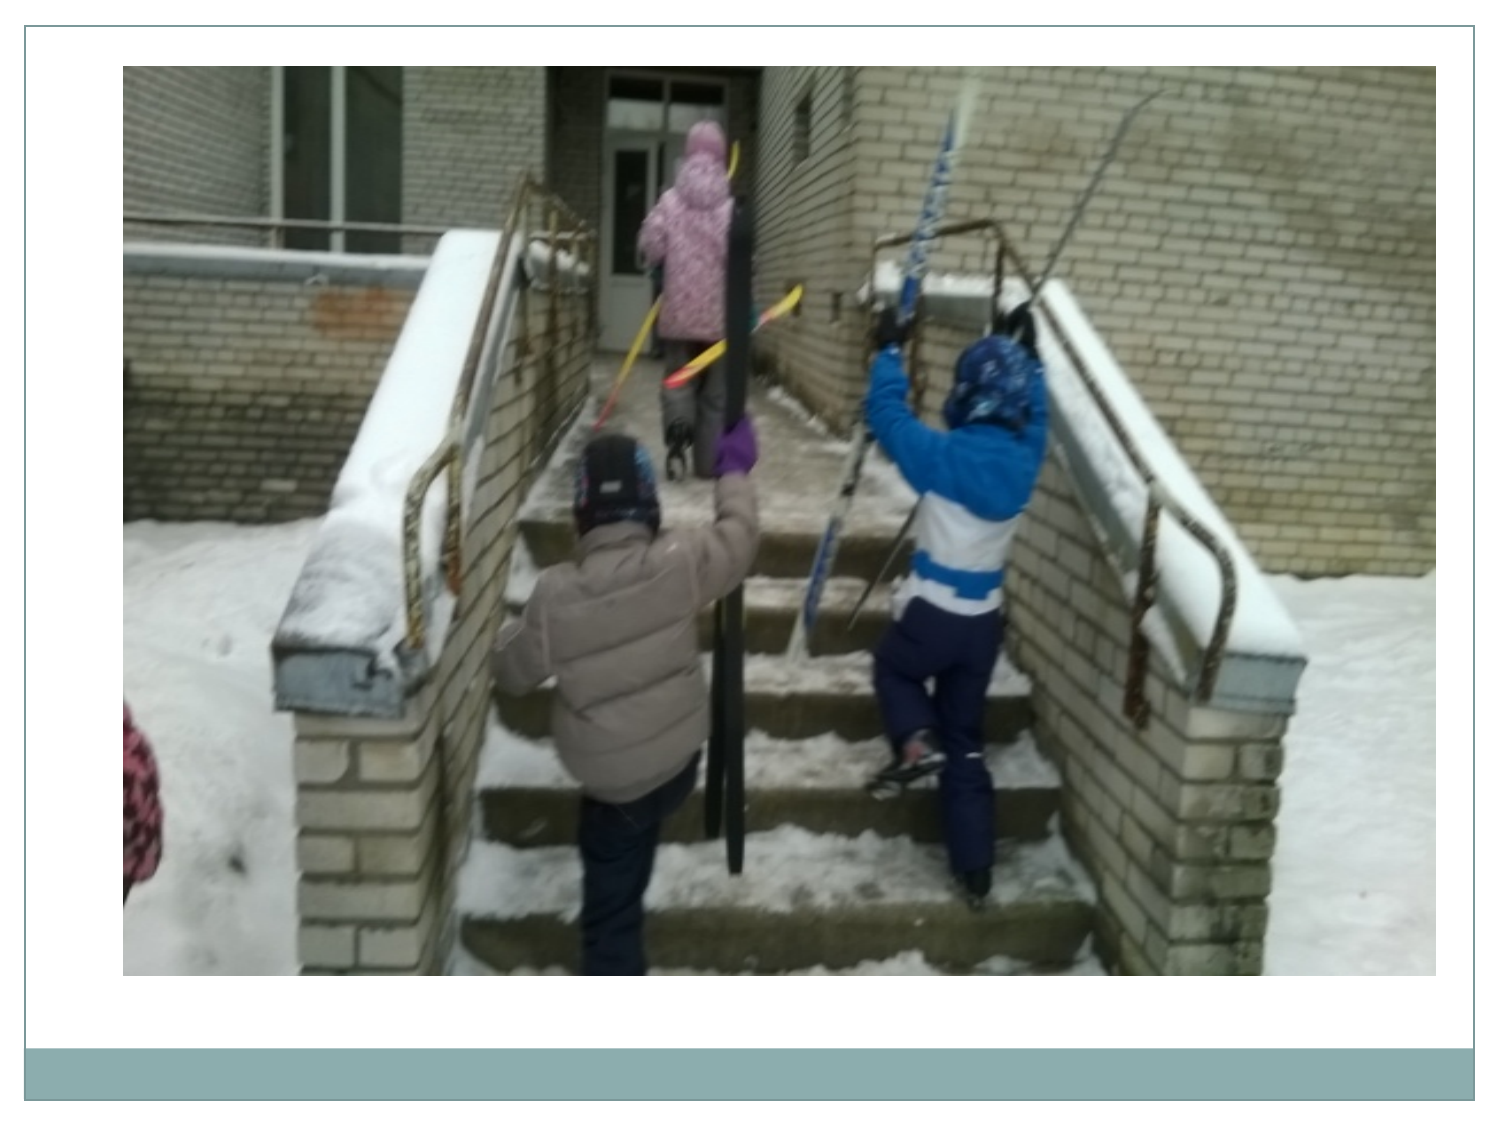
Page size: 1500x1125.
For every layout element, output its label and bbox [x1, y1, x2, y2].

picture [123, 66, 1436, 977]
